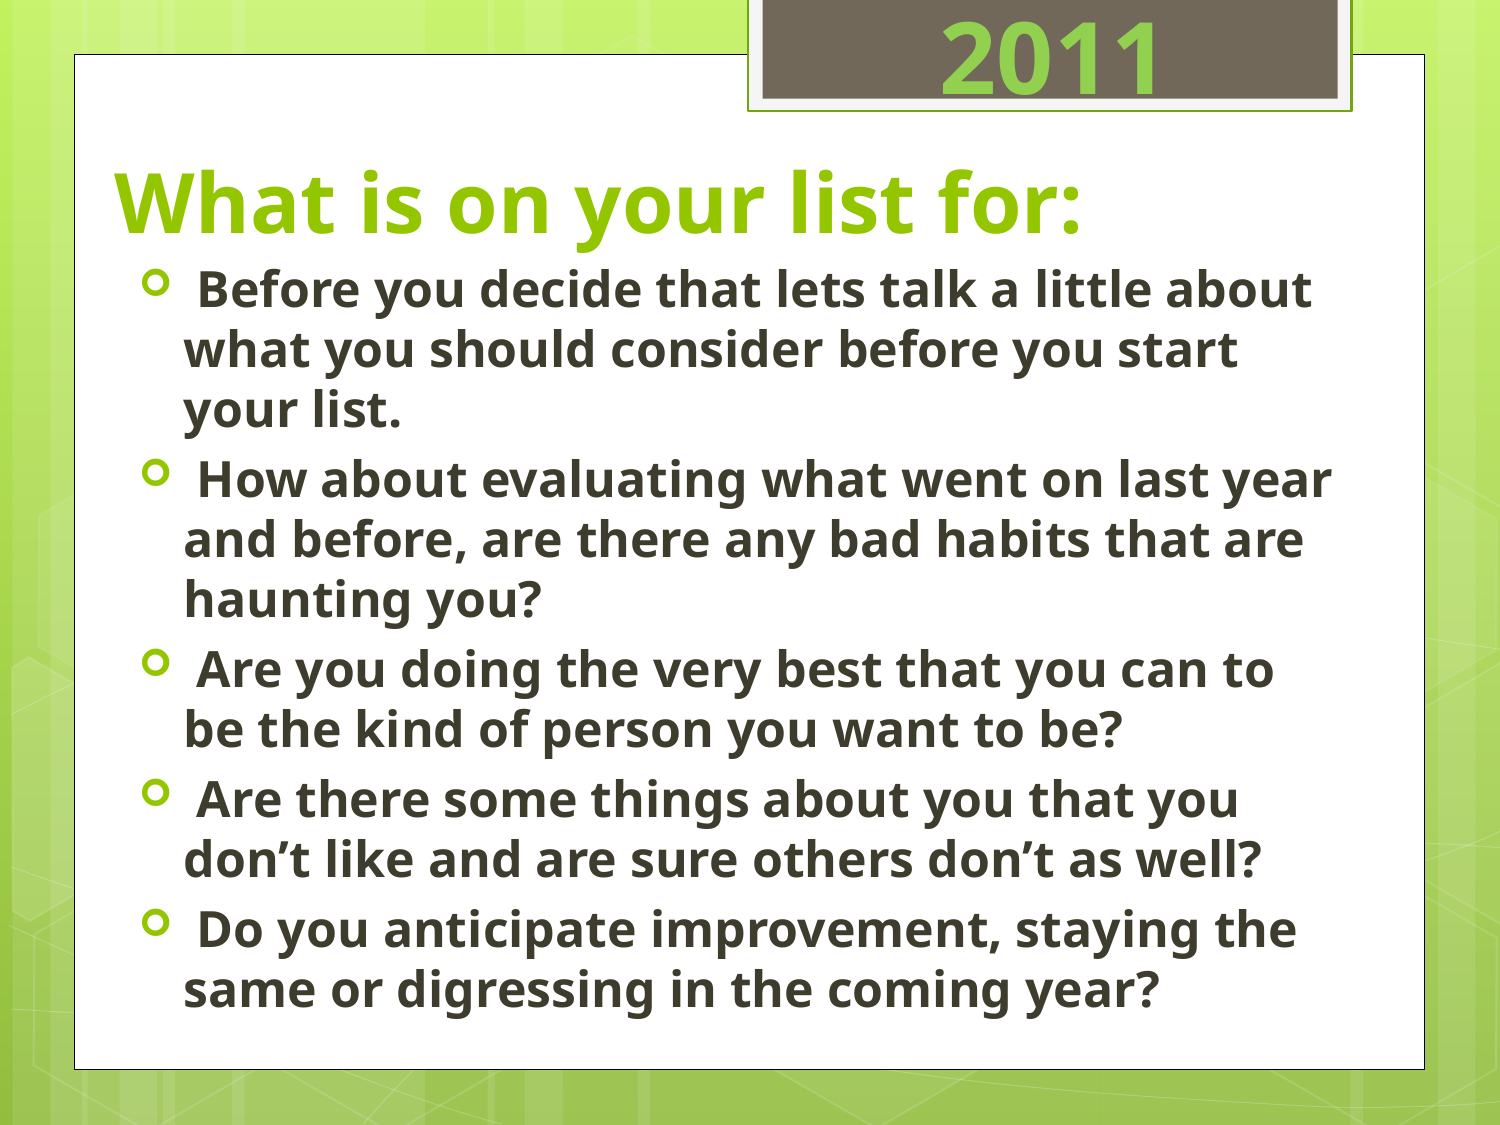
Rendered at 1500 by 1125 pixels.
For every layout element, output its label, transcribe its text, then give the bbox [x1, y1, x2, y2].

text_box 2011 [924, 0, 1325, 123]
list Before you decide that lets talk a little about what you should consider before you start your list. How about evaluating what went on last year and before, are there any bad habits that are haunting you? Are you doing the very best that you can to be the kind of person you want to be? Are there some things about you that you don’t like and are sure others don’t as well? Do you anticipate improvement, staying the same or digressing in the coming year? [112, 249, 1350, 1025]
title What is on your list for: [99, 108, 1388, 259]
